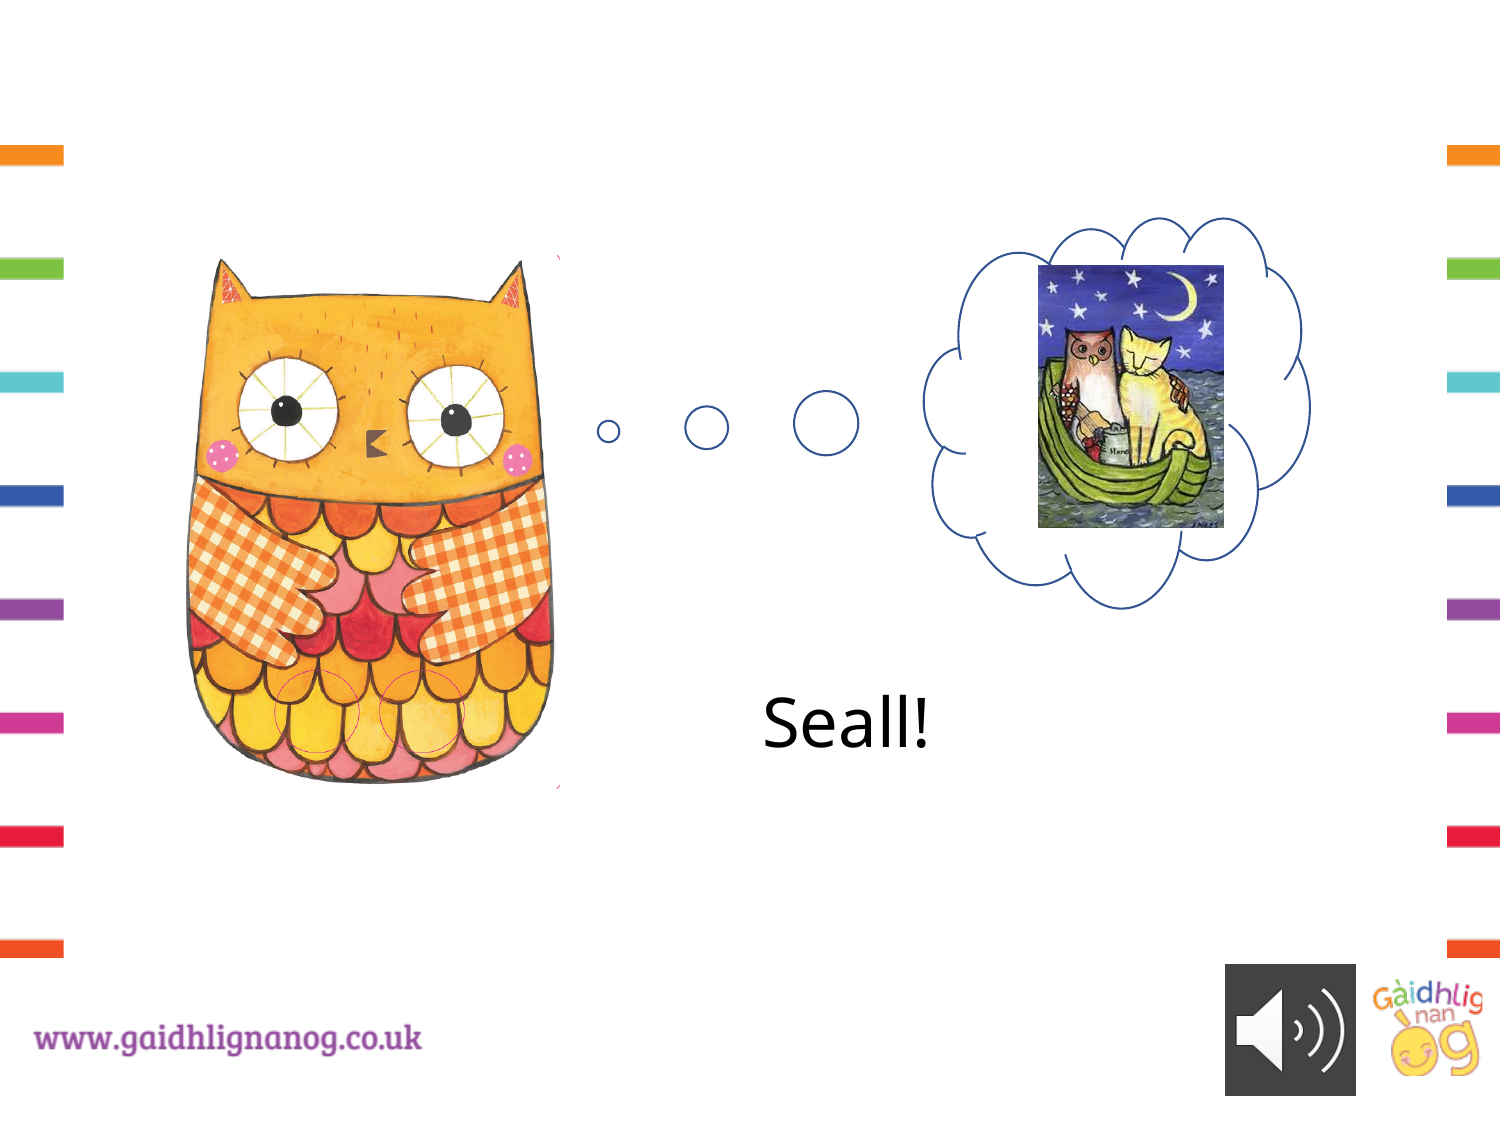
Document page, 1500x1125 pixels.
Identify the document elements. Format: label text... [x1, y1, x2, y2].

picture [184, 255, 560, 789]
text_box Seall! [747, 670, 1358, 769]
picture [1038, 265, 1224, 528]
text_box [922, 217, 1311, 610]
text_box [684, 405, 730, 451]
picture [1223, 963, 1357, 1097]
text_box [596, 419, 621, 444]
text_box [793, 390, 860, 457]
